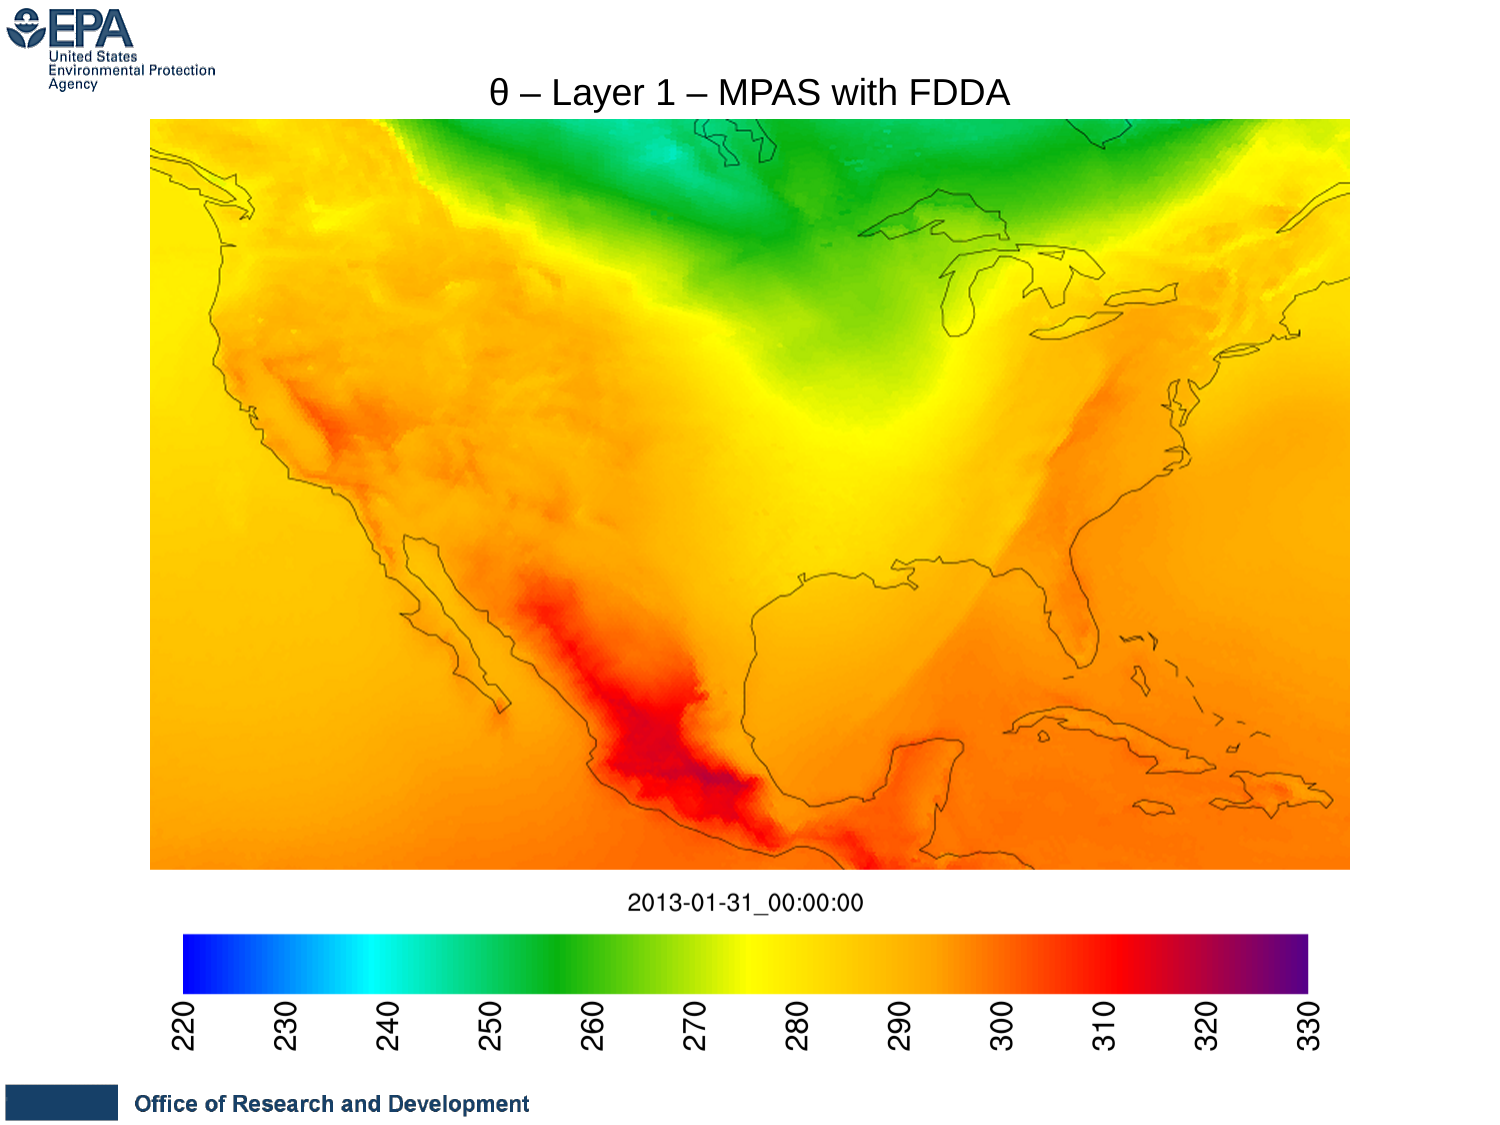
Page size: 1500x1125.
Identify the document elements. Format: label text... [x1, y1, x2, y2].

picture [0, 119, 1351, 1125]
picture [0, 0, 226, 97]
text_box θ – Layer 1 – MPAS with FDDA [474, 60, 1026, 118]
